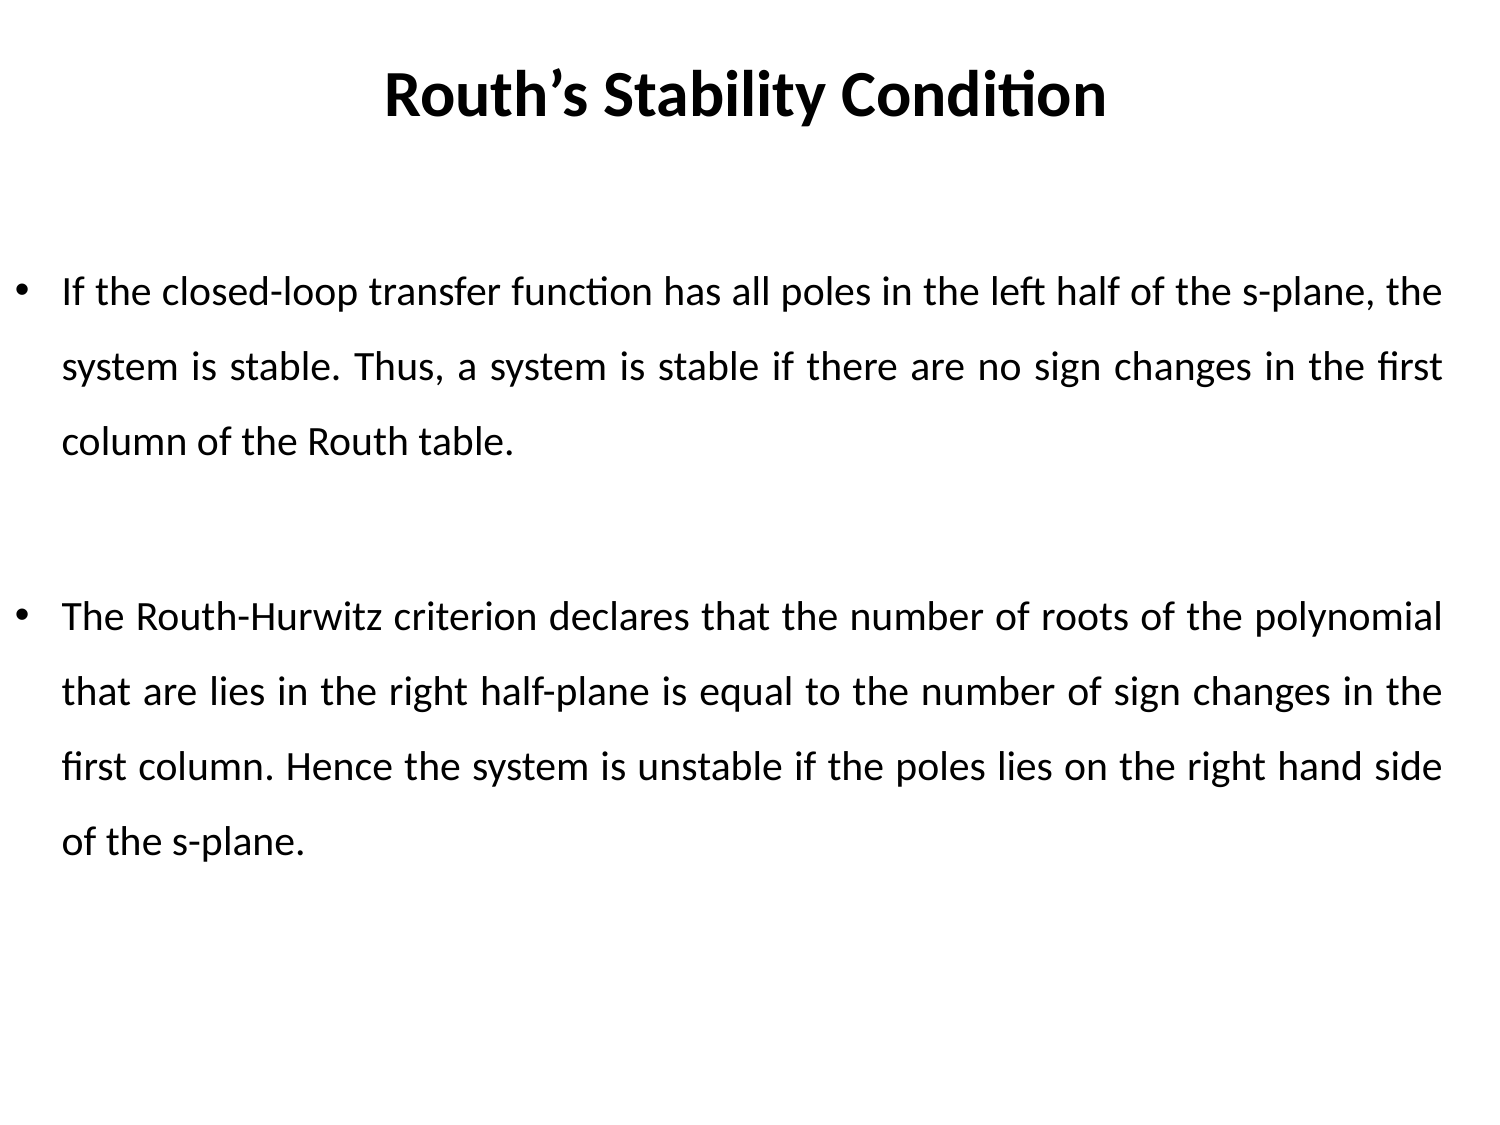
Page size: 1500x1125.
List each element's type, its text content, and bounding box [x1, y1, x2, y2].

text_box If the closed-loop transfer function has all poles in the left half of the s-plane, the system is stable. Thus, a system is stable if there are no sign changes in the first column of the Routh table. The Routh-Hurwitz criterion declares that the number of roots of the polynomial that are lies in the right half-plane is equal to the number of sign changes in the first column. Hence the system is unstable if the poles lies on the right hand side of the s-plane. [0, 231, 1459, 872]
title Routh’s Stability Condition [64, 42, 1428, 138]
